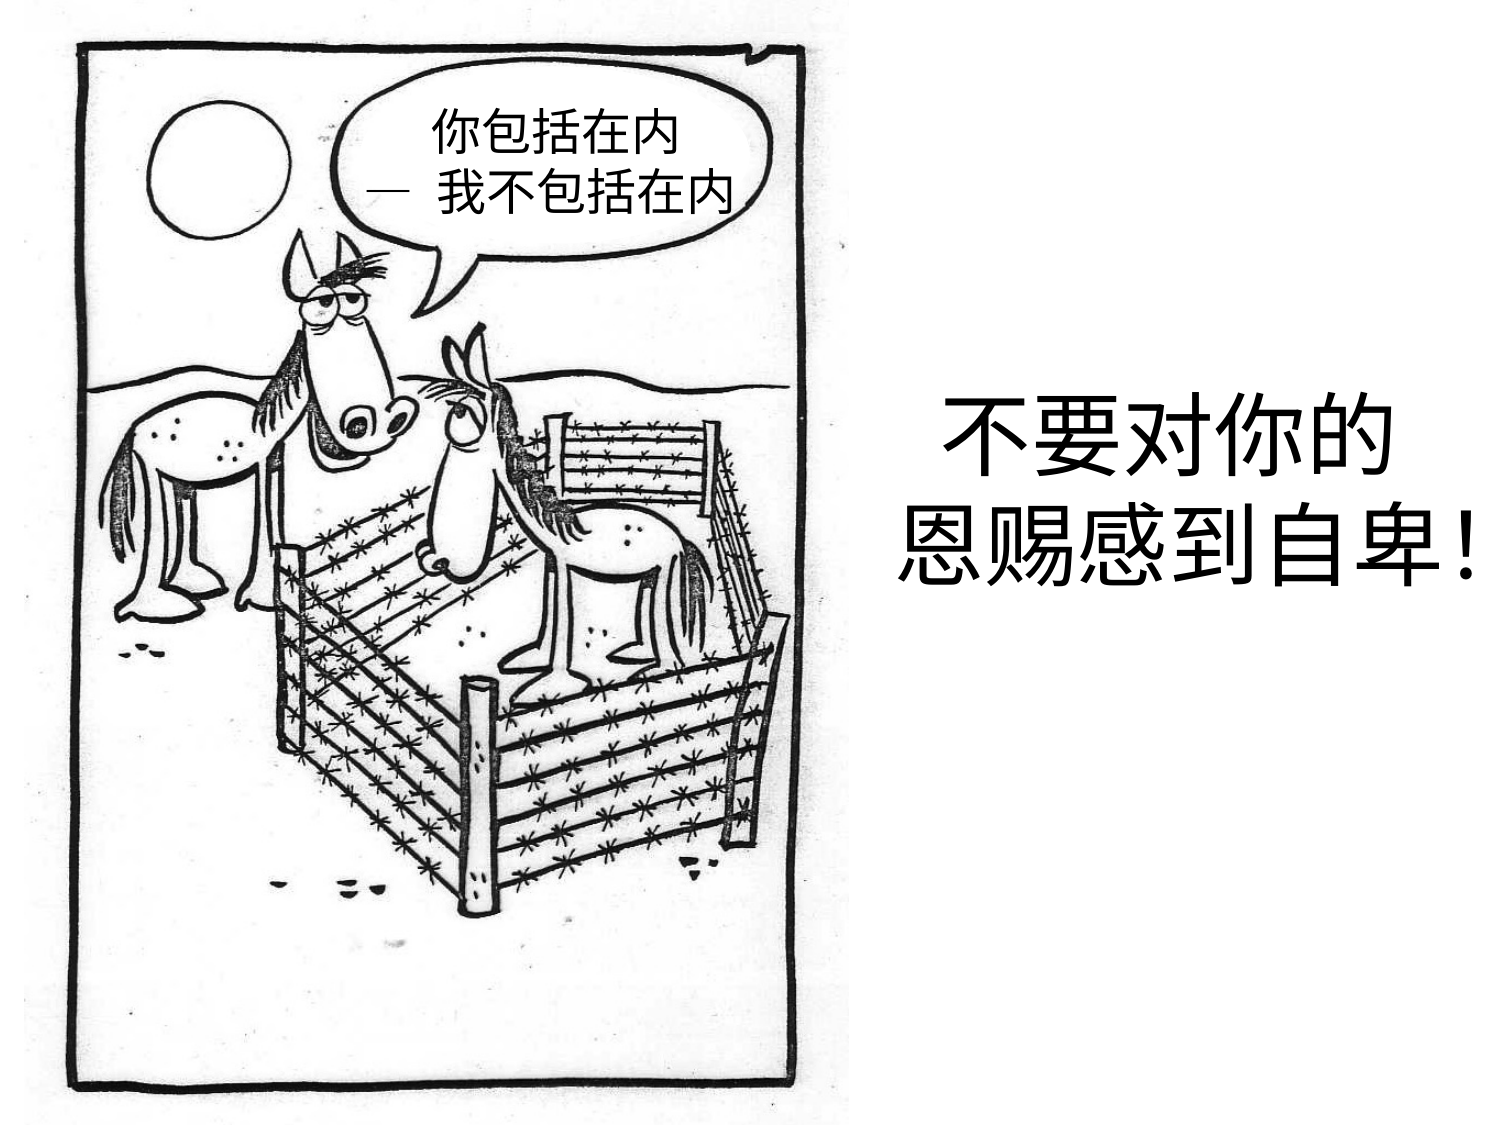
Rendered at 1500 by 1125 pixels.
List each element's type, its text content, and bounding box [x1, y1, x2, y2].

title 不要对你的 恩赐感到自卑！ [853, 149, 1500, 825]
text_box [24, 0, 849, 1125]
